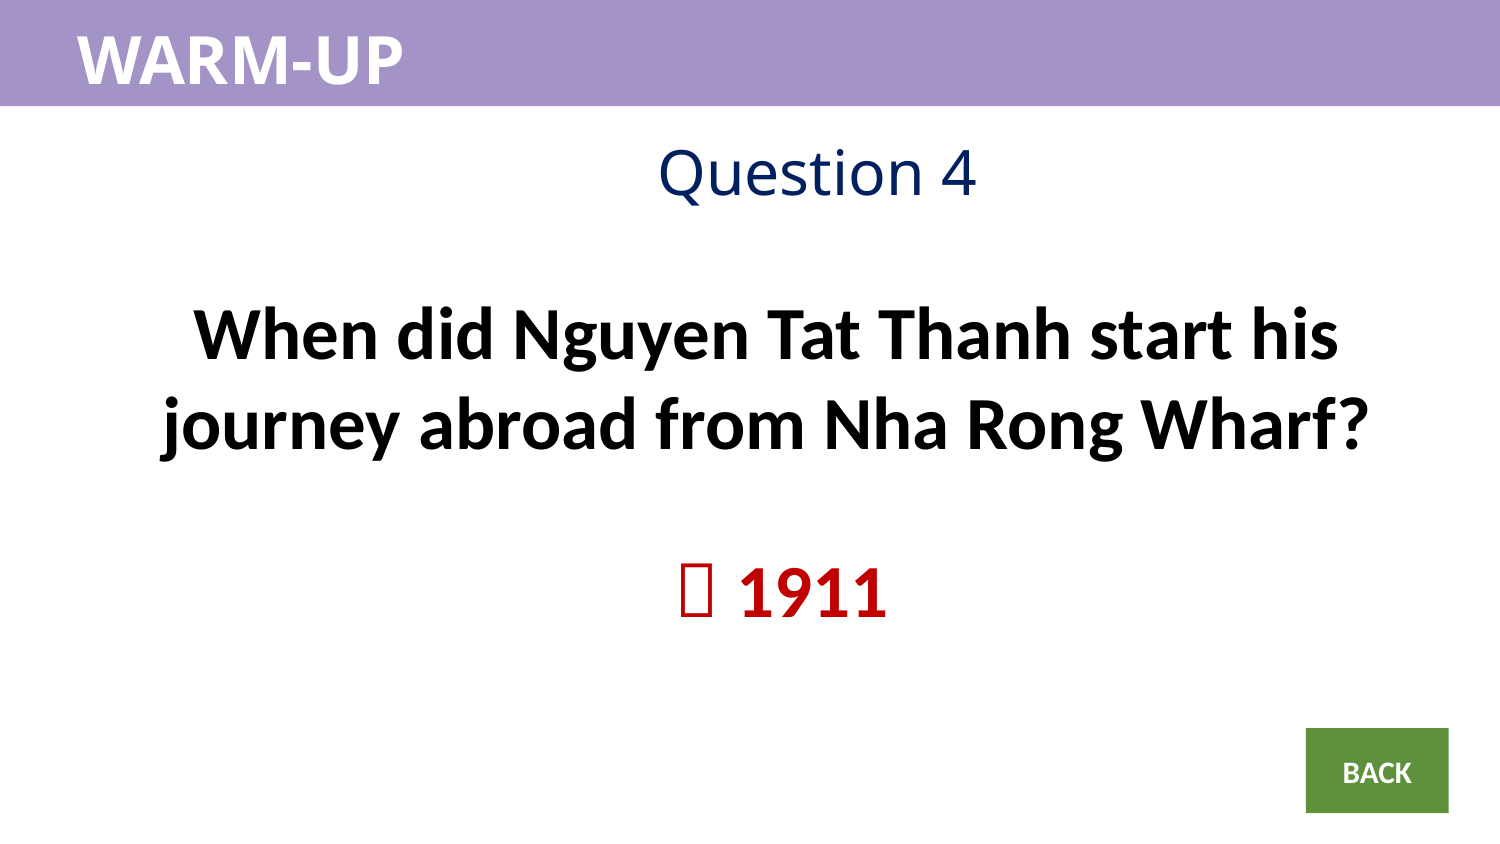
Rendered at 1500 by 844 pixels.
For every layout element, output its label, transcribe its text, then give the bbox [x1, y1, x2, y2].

text_box WARM-UP [62, 10, 625, 105]
text_box When did Nguyen Tat Thanh start his journey abroad from Nha Rong Wharf? [125, 277, 1410, 472]
text_box BACK [1305, 727, 1450, 814]
text_box  1911 [659, 535, 904, 640]
text_box [0, 0, 1500, 107]
text_box Question 4 [288, 125, 1347, 215]
